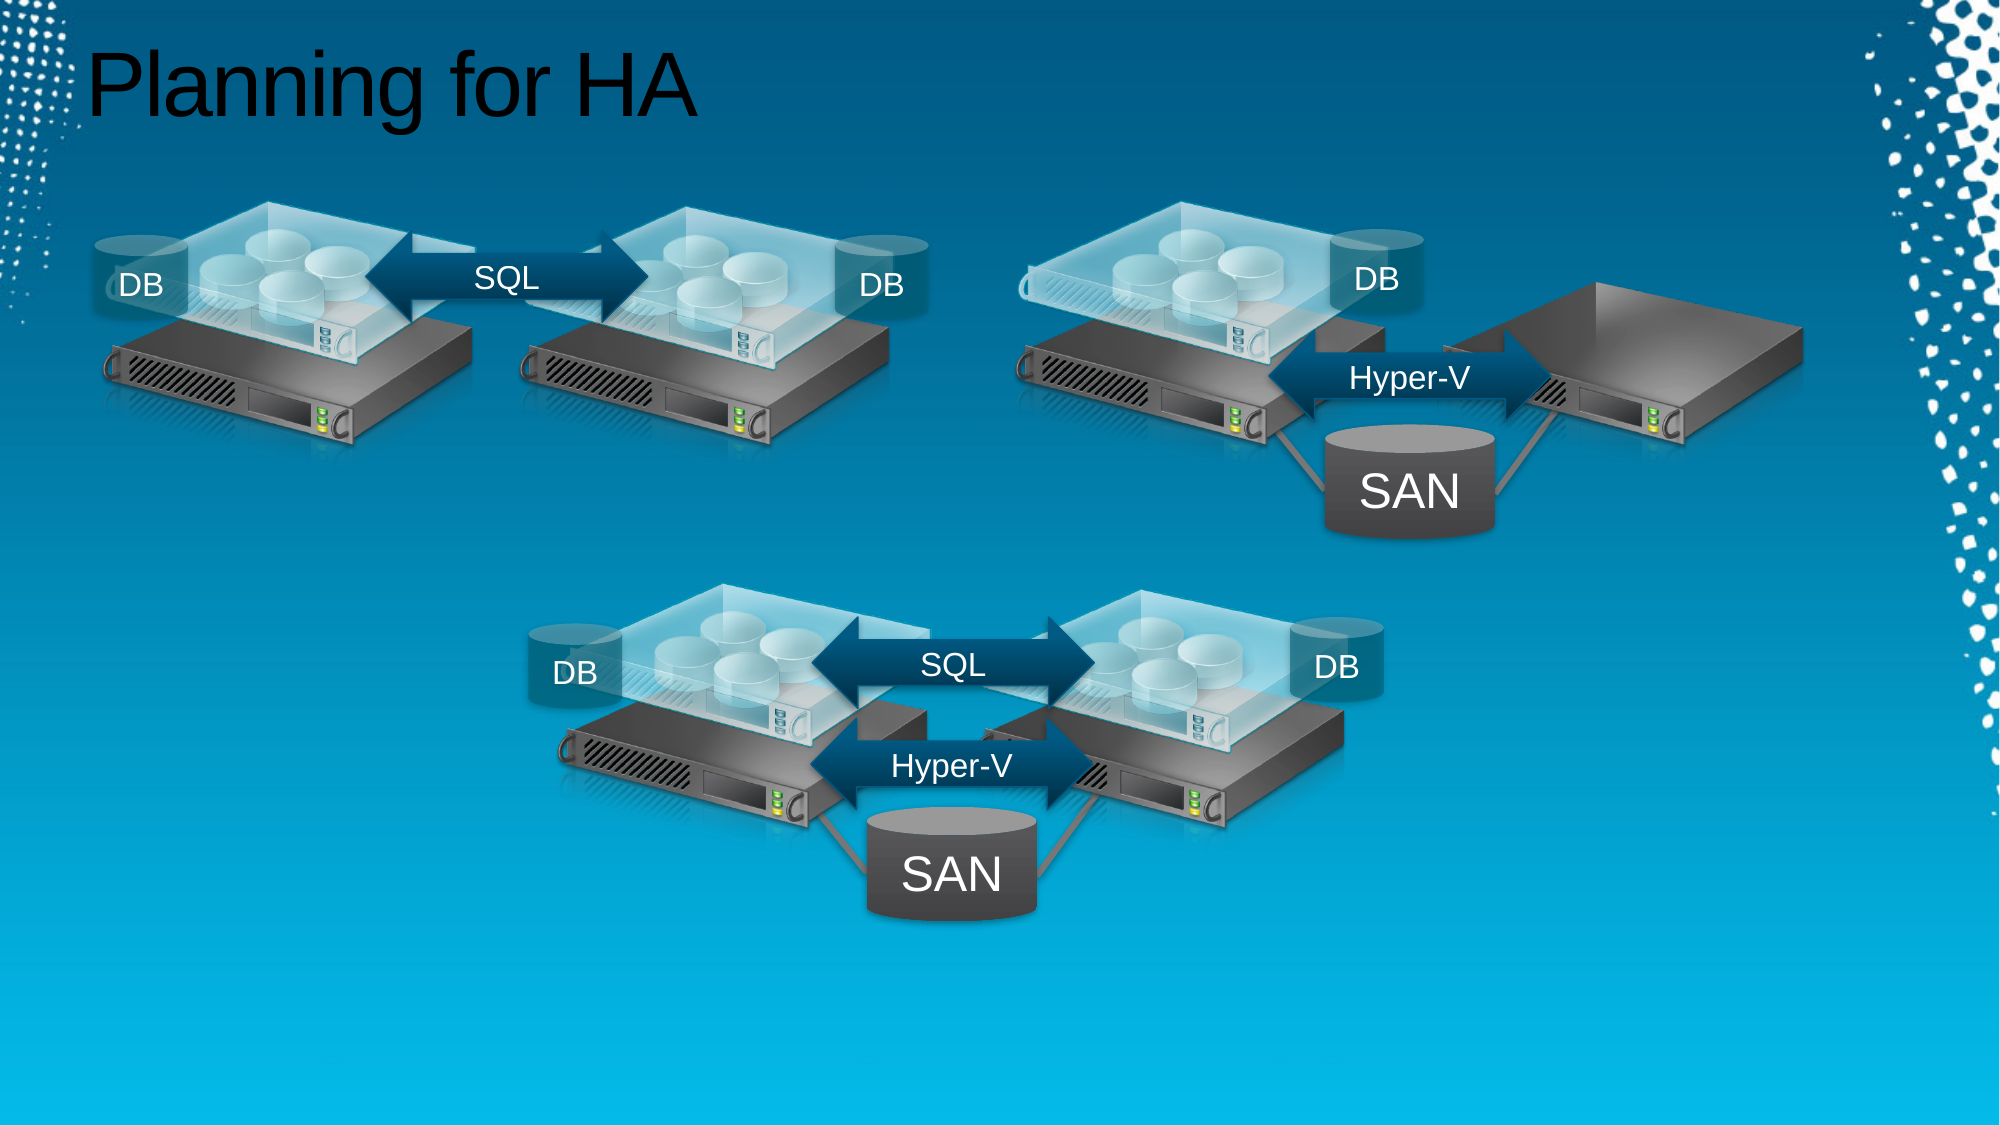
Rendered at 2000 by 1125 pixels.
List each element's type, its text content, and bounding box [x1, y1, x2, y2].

picture [1988, 691, 2000, 709]
picture [3, 10, 11, 18]
picture [56, 47, 64, 55]
picture [0, 24, 9, 33]
picture [1942, 269, 1953, 276]
picture [1963, 589, 1976, 607]
picture [1963, 278, 1976, 291]
picture [55, 62, 62, 69]
picture [1938, 122, 1950, 133]
picture [1963, 535, 1977, 550]
picture [1988, 547, 2000, 561]
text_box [1012, 199, 1806, 539]
picture [1909, 274, 1920, 291]
picture [1941, 324, 1952, 332]
picture [1993, 321, 2000, 339]
picture [1935, 379, 1948, 391]
picture [0, 155, 5, 163]
picture [16, 143, 21, 151]
picture [6, 97, 12, 105]
picture [1919, 367, 1930, 378]
picture [13, 41, 25, 49]
picture [1963, 335, 1972, 344]
picture [1969, 625, 1985, 642]
picture [1935, 0, 2000, 306]
picture [1898, 188, 1912, 198]
picture [1957, 187, 1971, 200]
picture [1928, 399, 1939, 415]
picture [1972, 312, 1985, 322]
picture [1982, 714, 1993, 729]
picture [1900, 240, 1912, 254]
picture [1990, 492, 2000, 505]
picture [1952, 502, 1967, 516]
picture [42, 31, 53, 39]
picture [1983, 404, 1992, 414]
picture [43, 42, 49, 53]
picture [18, 0, 29, 6]
picture [1960, 392, 1970, 403]
picture [1930, 291, 1941, 297]
picture [31, 131, 37, 138]
picture [33, 0, 42, 10]
picture [1925, 141, 1935, 155]
picture [45, 16, 55, 24]
picture [1968, 481, 1978, 492]
picture [1946, 155, 1961, 167]
picture [1948, 413, 1958, 424]
picture [33, 116, 40, 124]
picture [1992, 438, 2000, 448]
picture [30, 14, 40, 23]
picture [1915, 109, 1924, 119]
picture [34, 101, 43, 111]
picture [1994, 382, 2000, 391]
picture [1955, 557, 1965, 573]
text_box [527, 582, 1385, 922]
picture [1953, 301, 1962, 312]
picture [1889, 152, 1901, 166]
picture [1995, 582, 2000, 595]
picture [1974, 683, 1985, 694]
picture [1945, 213, 1955, 220]
picture [10, 69, 17, 78]
picture [1973, 368, 1982, 380]
picture [1946, 525, 1956, 533]
picture [1925, 87, 1941, 99]
picture [1922, 200, 1934, 207]
picture [1980, 460, 1987, 469]
picture [1978, 517, 1987, 527]
picture [18, 13, 26, 19]
picture [11, 55, 21, 64]
picture [1932, 235, 1943, 241]
picture [54, 76, 60, 83]
picture [33, 88, 42, 97]
picture [1935, 431, 1946, 449]
picture [1955, 246, 1965, 256]
picture [1958, 445, 1968, 460]
title Planning for HA [85, 37, 1914, 138]
picture [41, 59, 48, 67]
picture [1950, 359, 1960, 366]
picture [1984, 349, 1992, 357]
picture [1929, 27, 1945, 45]
picture [24, 72, 32, 79]
picture [9, 84, 15, 91]
picture [47, 0, 57, 10]
picture [1991, 637, 2000, 652]
picture [17, 129, 23, 136]
picture [38, 74, 47, 80]
picture [58, 32, 66, 41]
picture [1970, 426, 1980, 436]
picture [1935, 177, 1945, 189]
picture [28, 42, 36, 53]
picture [1926, 344, 1939, 358]
picture [1892, 212, 1902, 216]
picture [1920, 257, 1932, 264]
picture [1914, 164, 1923, 177]
picture [1914, 308, 1929, 326]
picture [16, 22, 23, 34]
picture [1991, 747, 2000, 765]
picture [1981, 604, 2000, 620]
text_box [93, 199, 929, 472]
picture [1972, 570, 1986, 583]
picture [26, 57, 34, 68]
picture [1911, 223, 1918, 230]
picture [29, 27, 38, 38]
picture [0, 40, 9, 45]
picture [1921, 0, 1934, 8]
picture [1942, 465, 1958, 483]
picture [1979, 657, 1995, 676]
